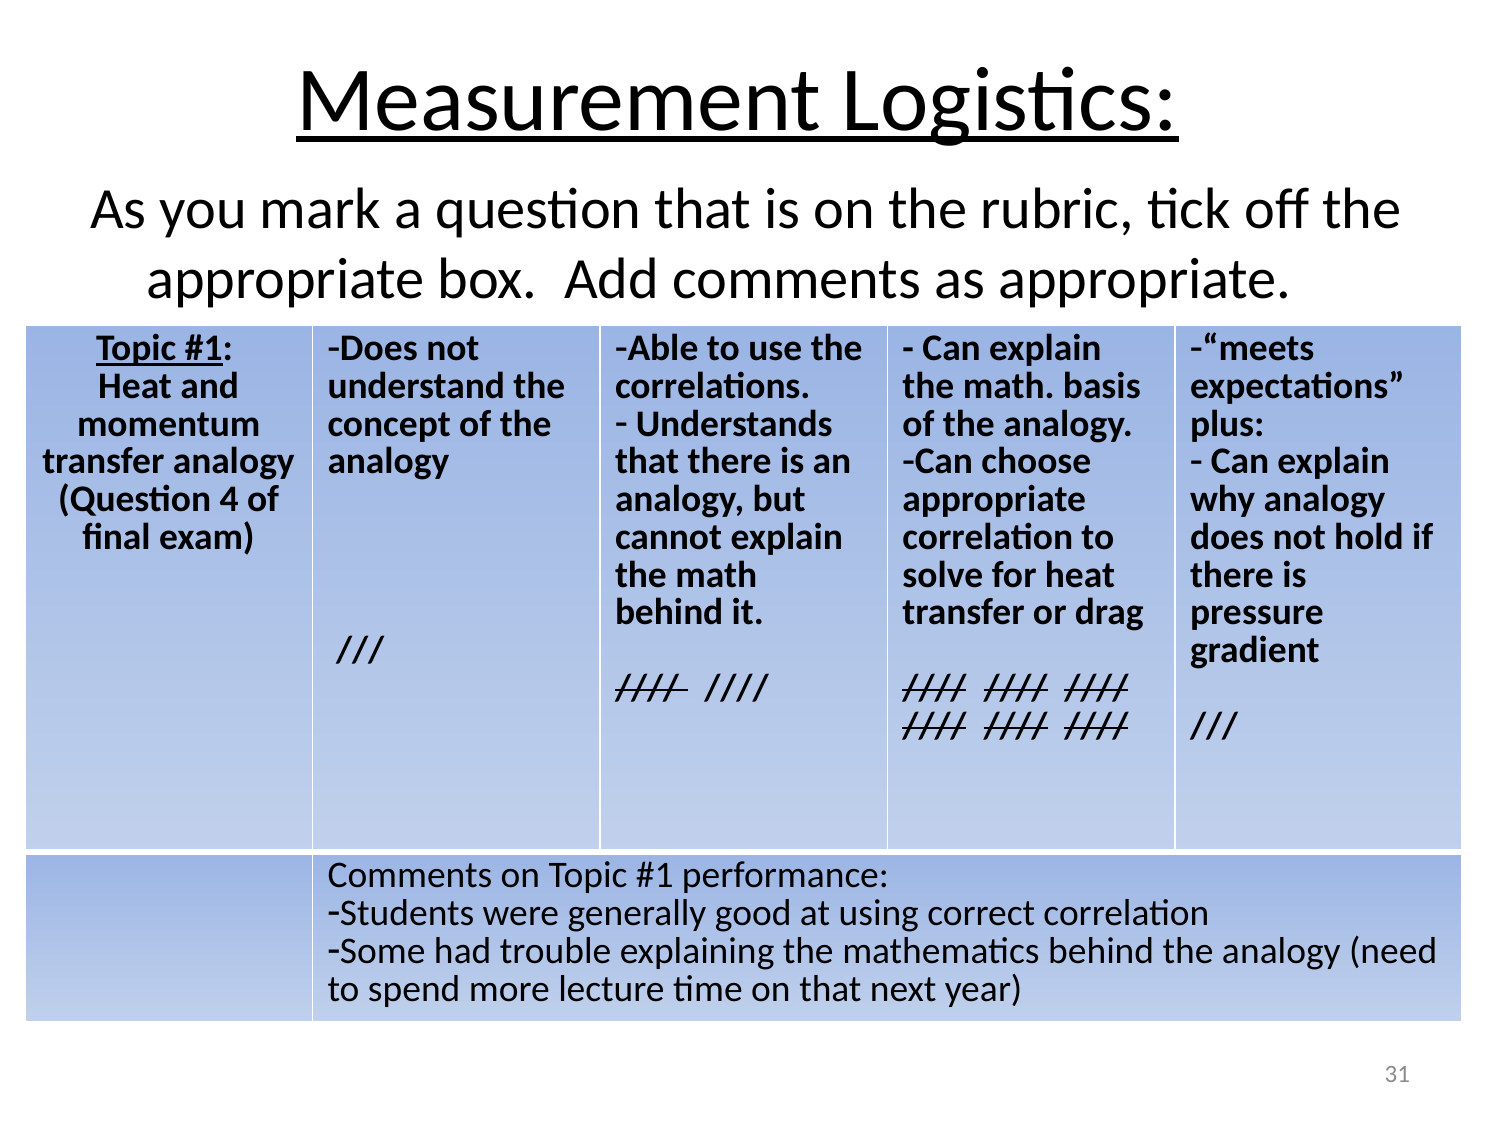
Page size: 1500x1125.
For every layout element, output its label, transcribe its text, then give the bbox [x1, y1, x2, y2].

table_header “meets expectations” plus: Can explain why analogy does not hold if there is pressure gradient /// [1176, 326, 1461, 849]
table_cell [26, 855, 312, 1021]
table_header Topic #1: Heat and momentum transfer analogy (Question 4 of final exam) [26, 326, 312, 849]
table_header Able to use the correlations. Understands that there is an analogy, but cannot explain the math behind it. //// //// [601, 326, 887, 849]
table_header Does not understand the concept of the analogy /// [313, 326, 599, 849]
table_header - Can explain the math. basis of the analogy. Can choose appropriate correlation to solve for heat transfer or drag //// //// //// //// //// //// [888, 326, 1174, 849]
title Measurement Logistics: [62, 0, 1413, 188]
table_cell Comments on Topic #1 performance: Students were generally good at using correct correlation Some had trouble explaining the mathematics behind the analogy (need to spend more lecture time on that next year) [313, 855, 1461, 1021]
list As you mark a question that is on the rubric, tick off the appropriate box. Add comments as appropriate. [75, 162, 1425, 324]
slide_number 31 [1074, 1042, 1425, 1103]
